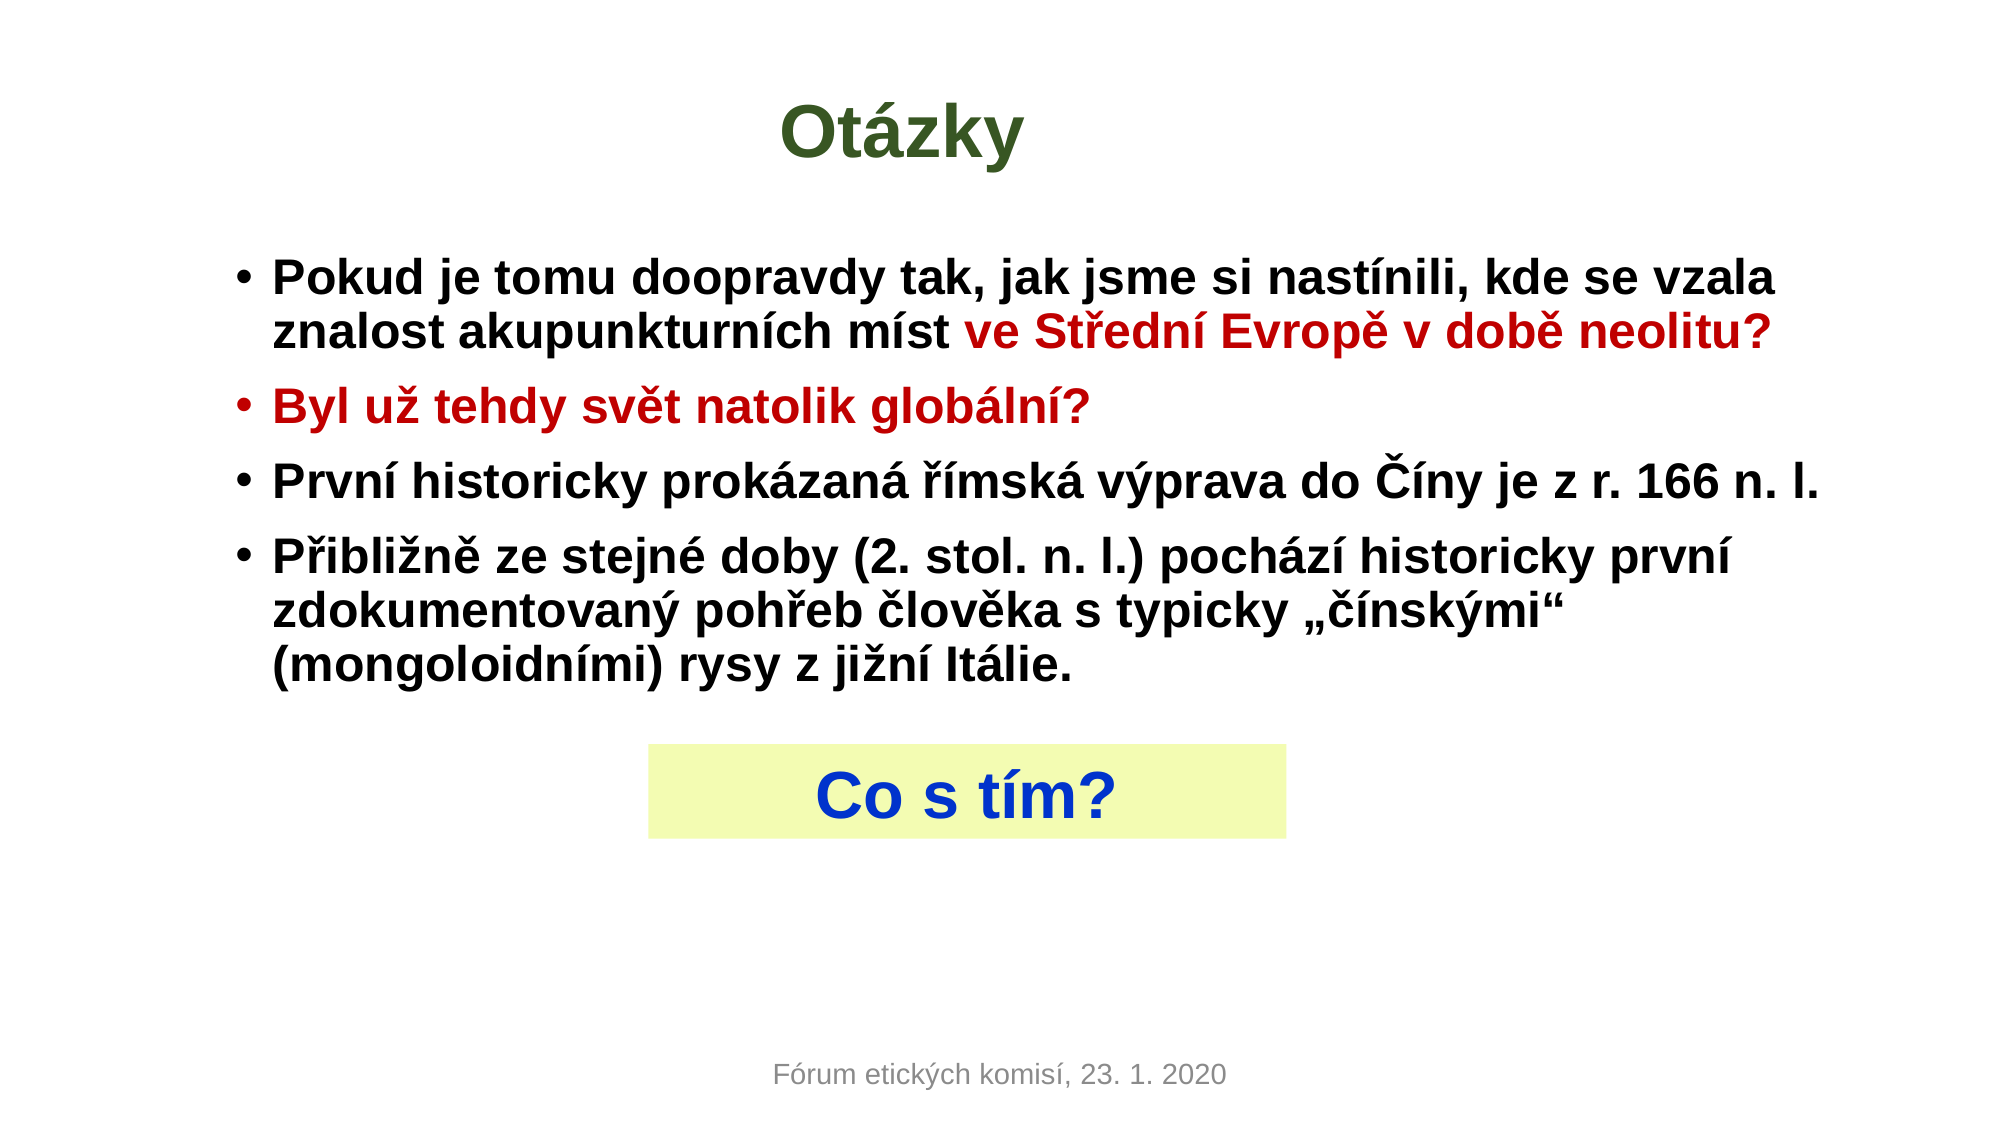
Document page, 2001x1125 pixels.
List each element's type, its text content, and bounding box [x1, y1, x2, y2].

list Pokud je tomu doopravdy tak, jak jsme si nastínili, kde se vzala znalost akupunkturních míst ve Střední Evropě v době neolitu? Byl už tehdy svět natolik globální? První historicky prokázaná římská výprava do Číny je z r. 166 n. l. Přibližně ze stejné doby (2. stol. n. l.) pochází historicky první zdokumentovaný pohřeb člověka s typicky „čínskými“ (mongoloidními) rysy z jižní Itálie. [220, 244, 1846, 722]
title Otázky [419, 60, 1386, 207]
footer Fórum etických komisí, 23. 1. 2020 [662, 1042, 1338, 1103]
text_box Co s tím? [648, 744, 1287, 839]
